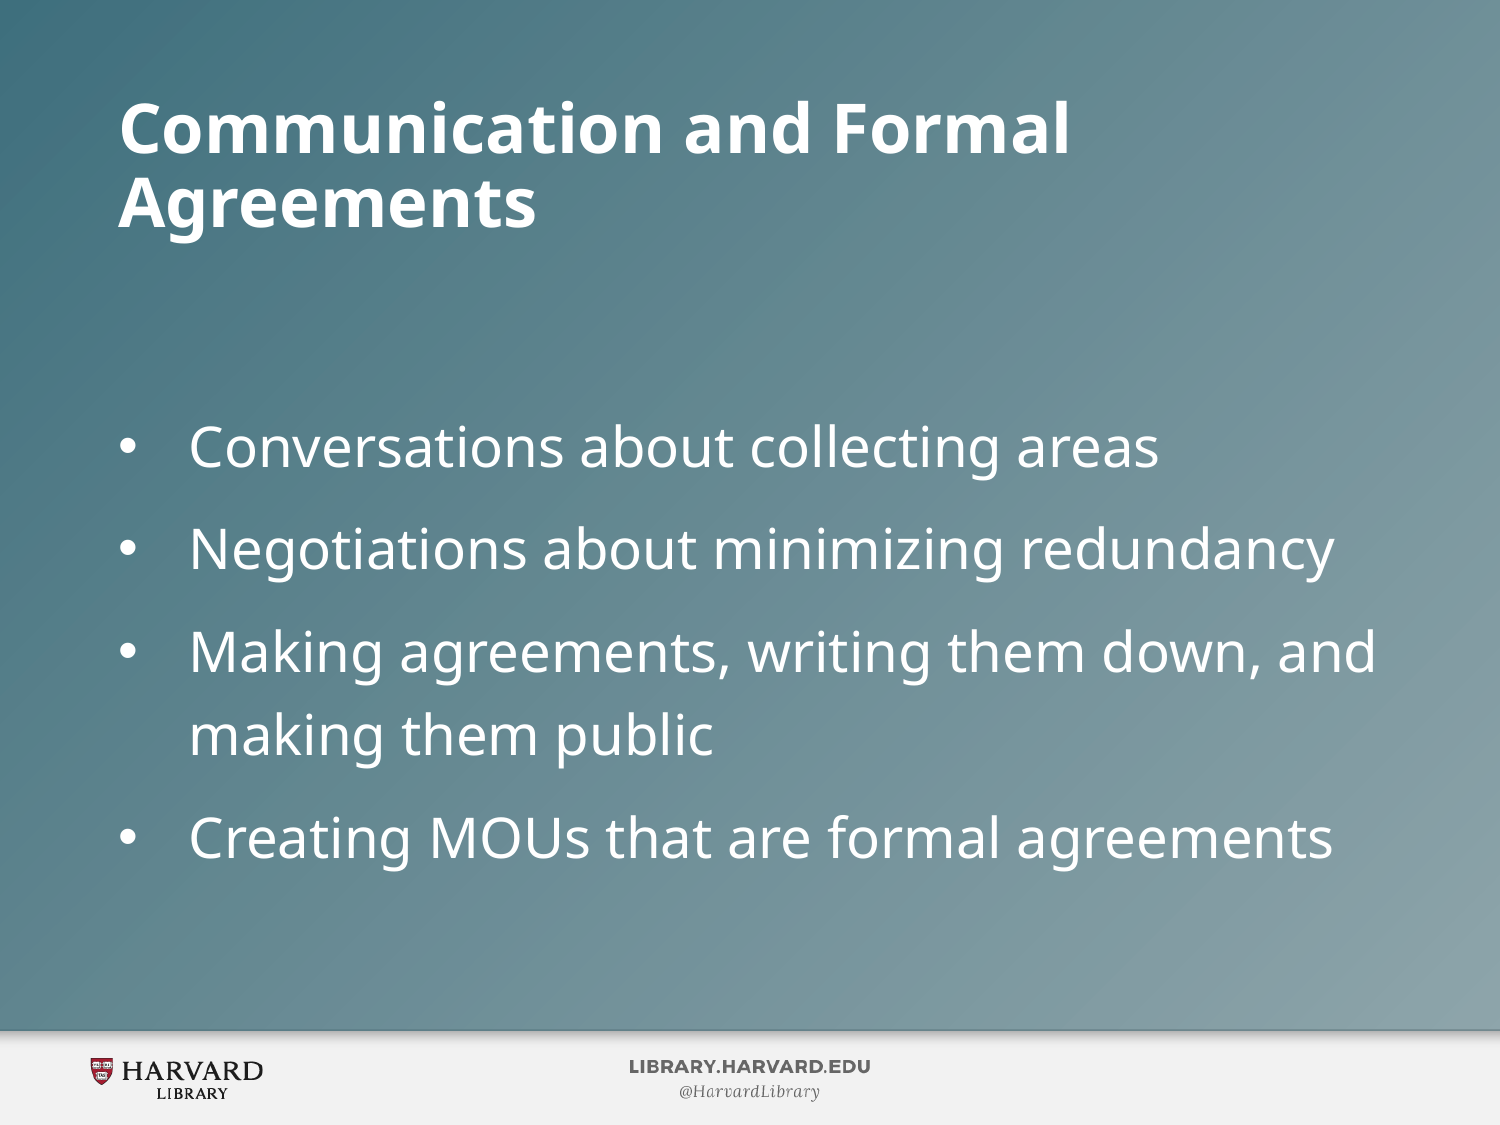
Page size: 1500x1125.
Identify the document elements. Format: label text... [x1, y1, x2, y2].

picture [0, 1031, 1500, 1125]
title Communication and Formal Agreements [103, 59, 1397, 278]
list Conversations about collecting areas Negotiations about minimizing redundancy Making agreements, writing them down, and making them public Creating MOUs that are formal agreements [103, 320, 1397, 944]
